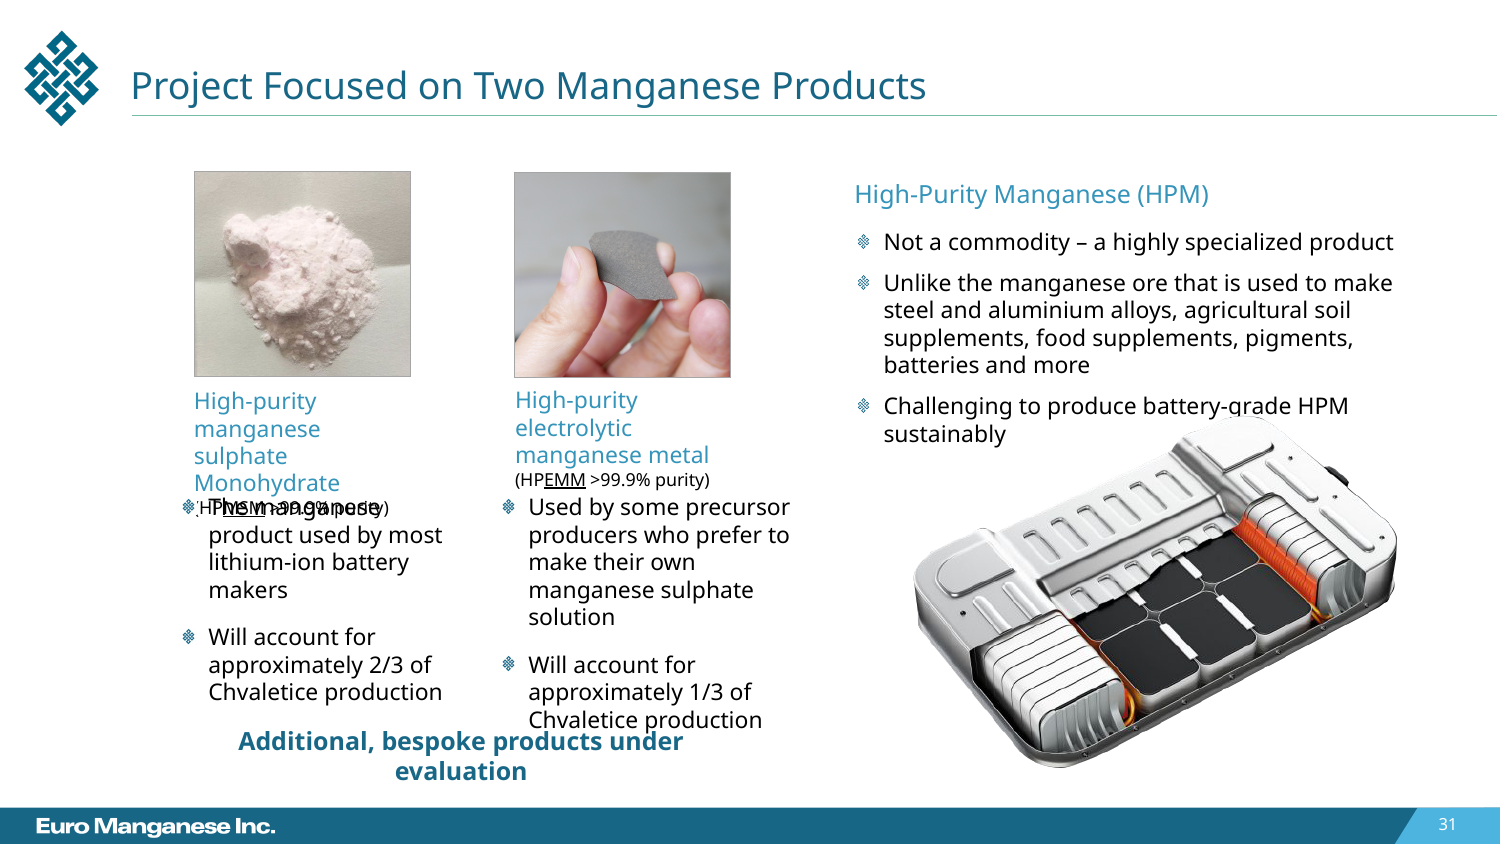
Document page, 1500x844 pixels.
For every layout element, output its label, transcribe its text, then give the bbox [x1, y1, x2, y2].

picture [27, 807, 283, 842]
picture [514, 172, 731, 378]
picture [180, 498, 197, 515]
picture [500, 655, 517, 672]
text_box Additional, bespoke products under evaluation [179, 717, 744, 793]
picture [847, 397, 1494, 774]
text_box High-purity manganese sulphate Monohydrate (HPMSM >99.9% purity) [179, 379, 450, 488]
slide_number 31 [1394, 807, 1473, 844]
picture [195, 165, 410, 383]
picture [14, 18, 103, 139]
picture [855, 233, 872, 250]
text_box Used by some precursor producers who prefer to make their own manganese sulphate solution Will account for approximately 1/3 of Chvaletice production [492, 488, 821, 737]
picture [855, 274, 872, 291]
title Project Focused on Two Manganese Products [115, 60, 1427, 171]
text_box Not a commodity – a highly specialized product Unlike the manganese ore that is used to make steel and aluminium alloys, agricultural soil supplements, food supplements, pigments, batteries and more Challenging to produce battery-grade HPM sustainably [847, 223, 1426, 410]
text_box High-Purity Manganese (HPM) [839, 170, 1308, 216]
picture [180, 628, 197, 645]
picture [500, 498, 517, 515]
text_box High-purity electrolytic manganese metal (HPEMM >99.9% purity) [500, 378, 770, 488]
text_box The manganese product used by most lithium-ion battery makers Will account for approximately 2/3 of Chvaletice production [172, 488, 466, 710]
